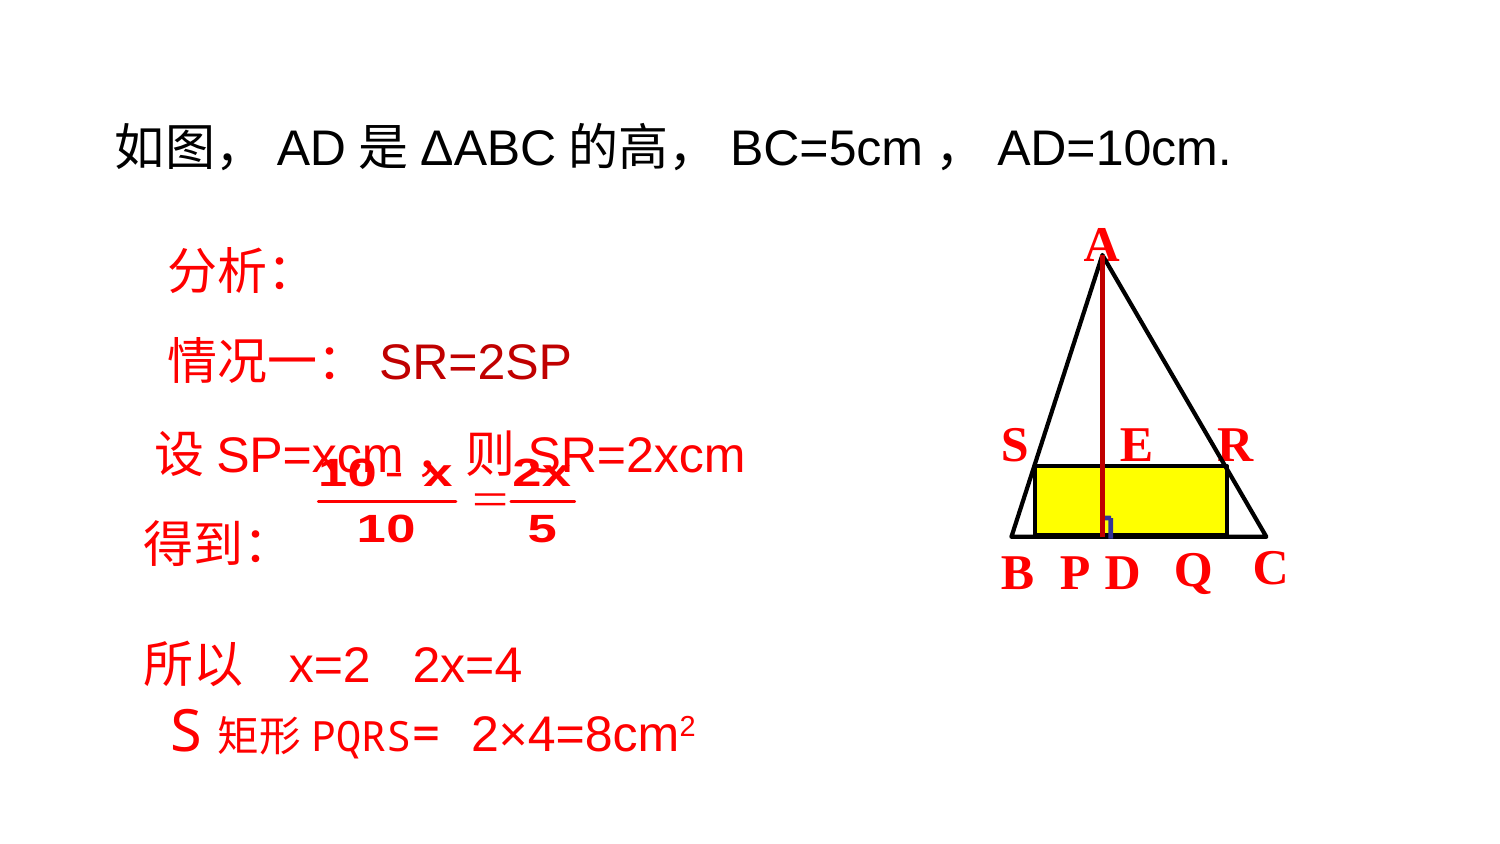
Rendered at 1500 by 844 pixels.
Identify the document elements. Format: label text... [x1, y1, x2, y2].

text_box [985, 203, 1293, 608]
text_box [93, 324, 957, 836]
text_box 分析： 情况一：SR=2SP [152, 202, 873, 323]
text_box 如图，AD是ΔABC的高，BC=5cm，AD=10cm. [100, 108, 1388, 183]
